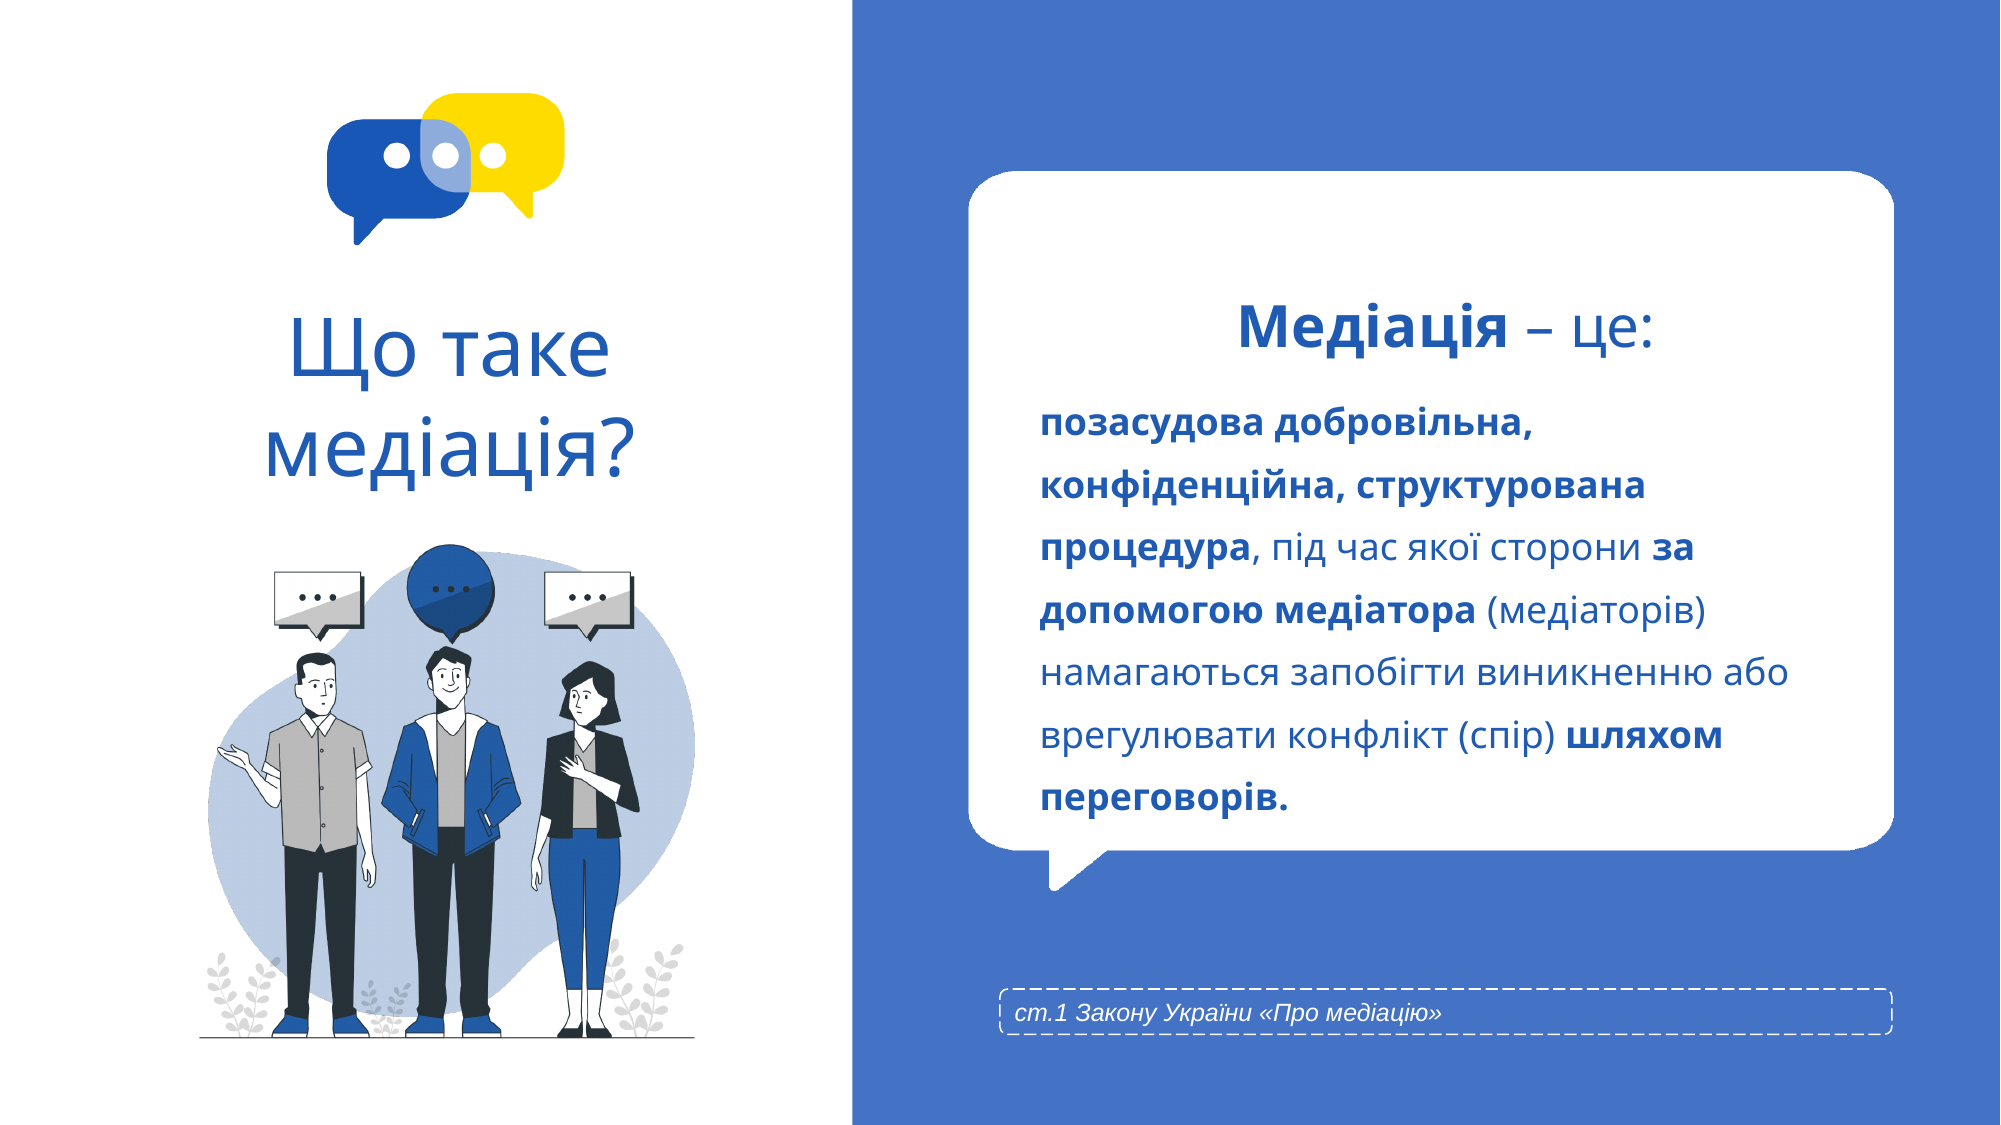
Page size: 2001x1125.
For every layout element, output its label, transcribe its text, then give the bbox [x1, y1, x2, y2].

picture [298, 29, 604, 253]
picture [182, 530, 716, 1064]
text_box [851, 0, 2000, 1125]
text_box Що таке медіація? [23, 285, 876, 501]
picture [910, 112, 1946, 907]
text_box [998, 987, 1893, 1036]
